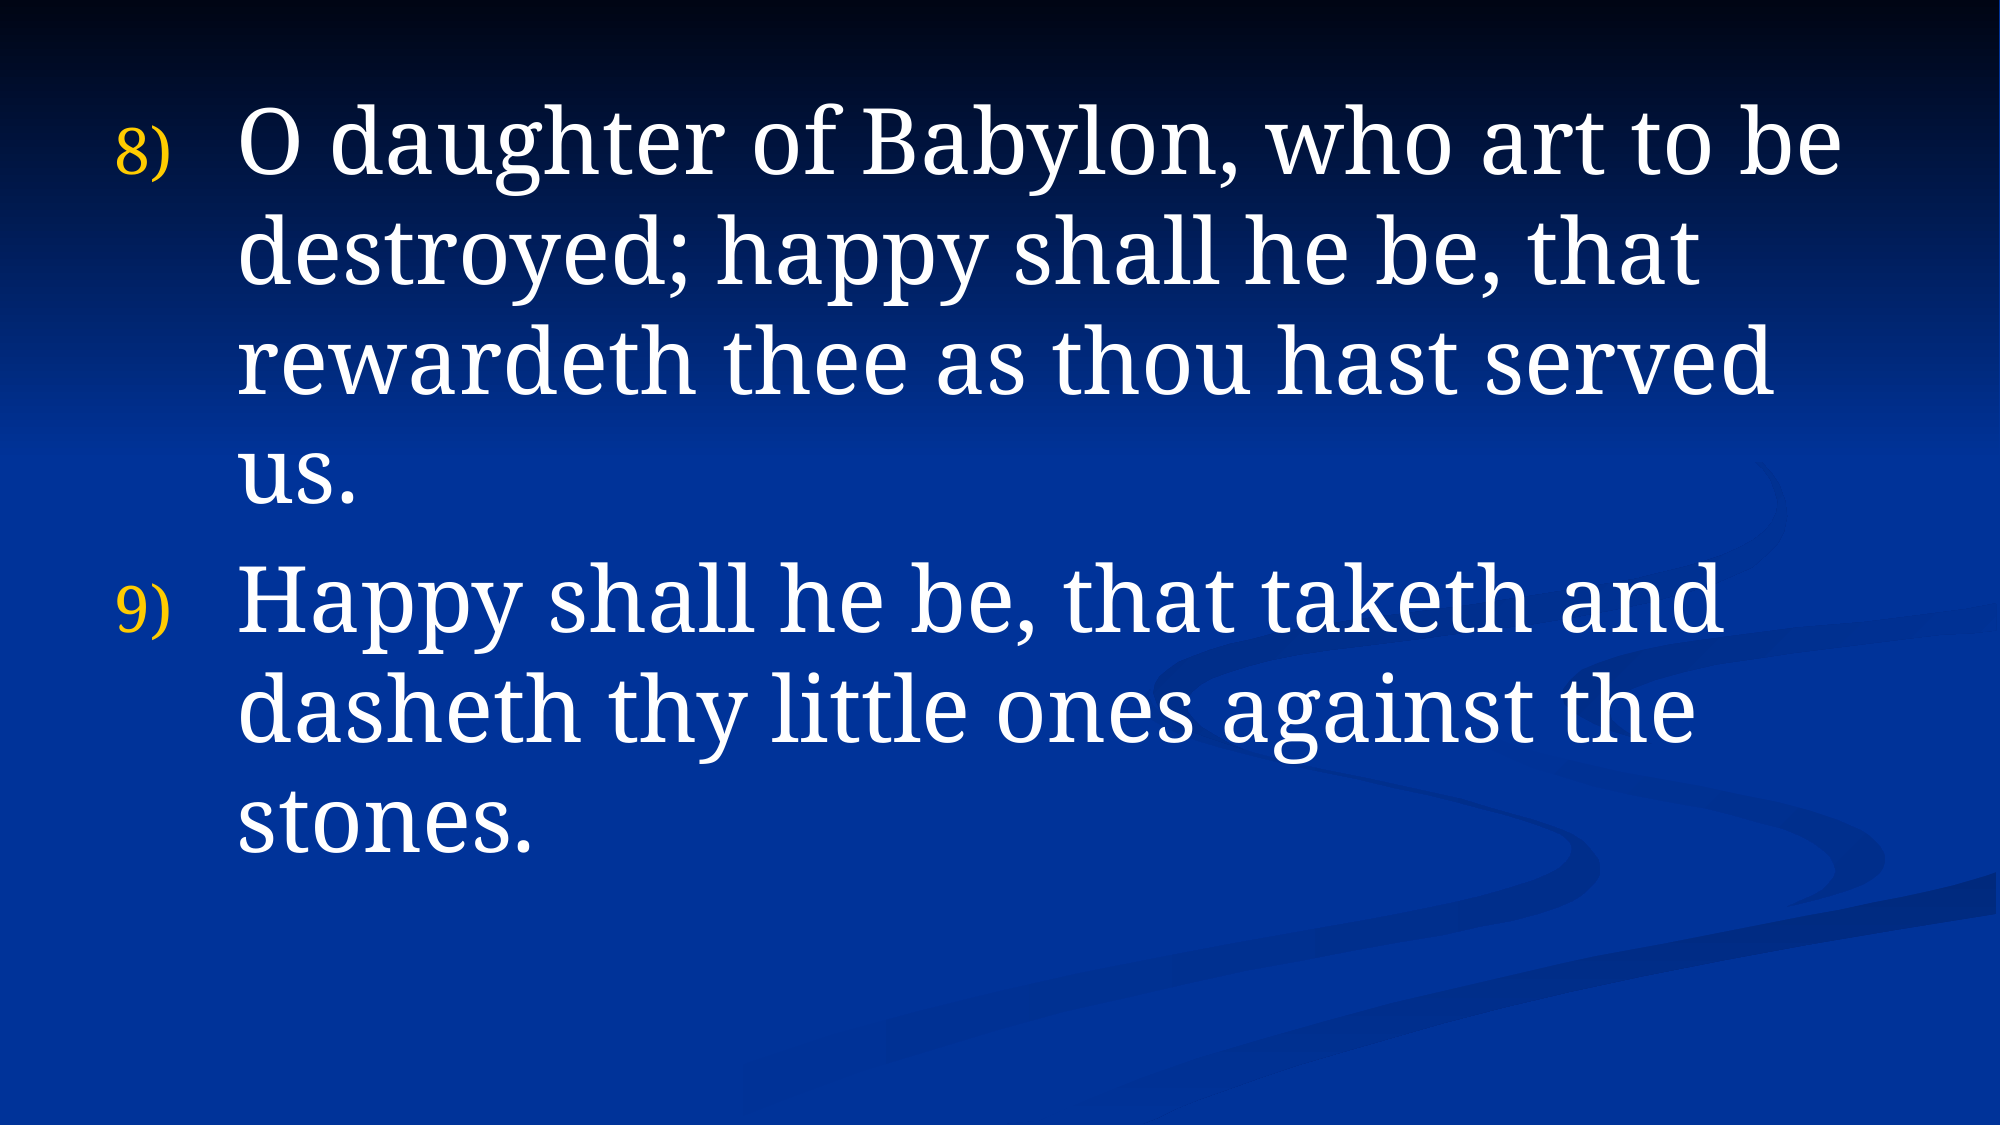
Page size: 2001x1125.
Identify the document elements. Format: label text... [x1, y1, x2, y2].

list O daughter of Babylon, who art to be destroyed; happy shall he be, that rewardeth thee as thou hast served us. Happy shall he be, that taketh and dasheth thy little ones against the stones. [99, 74, 1901, 1051]
